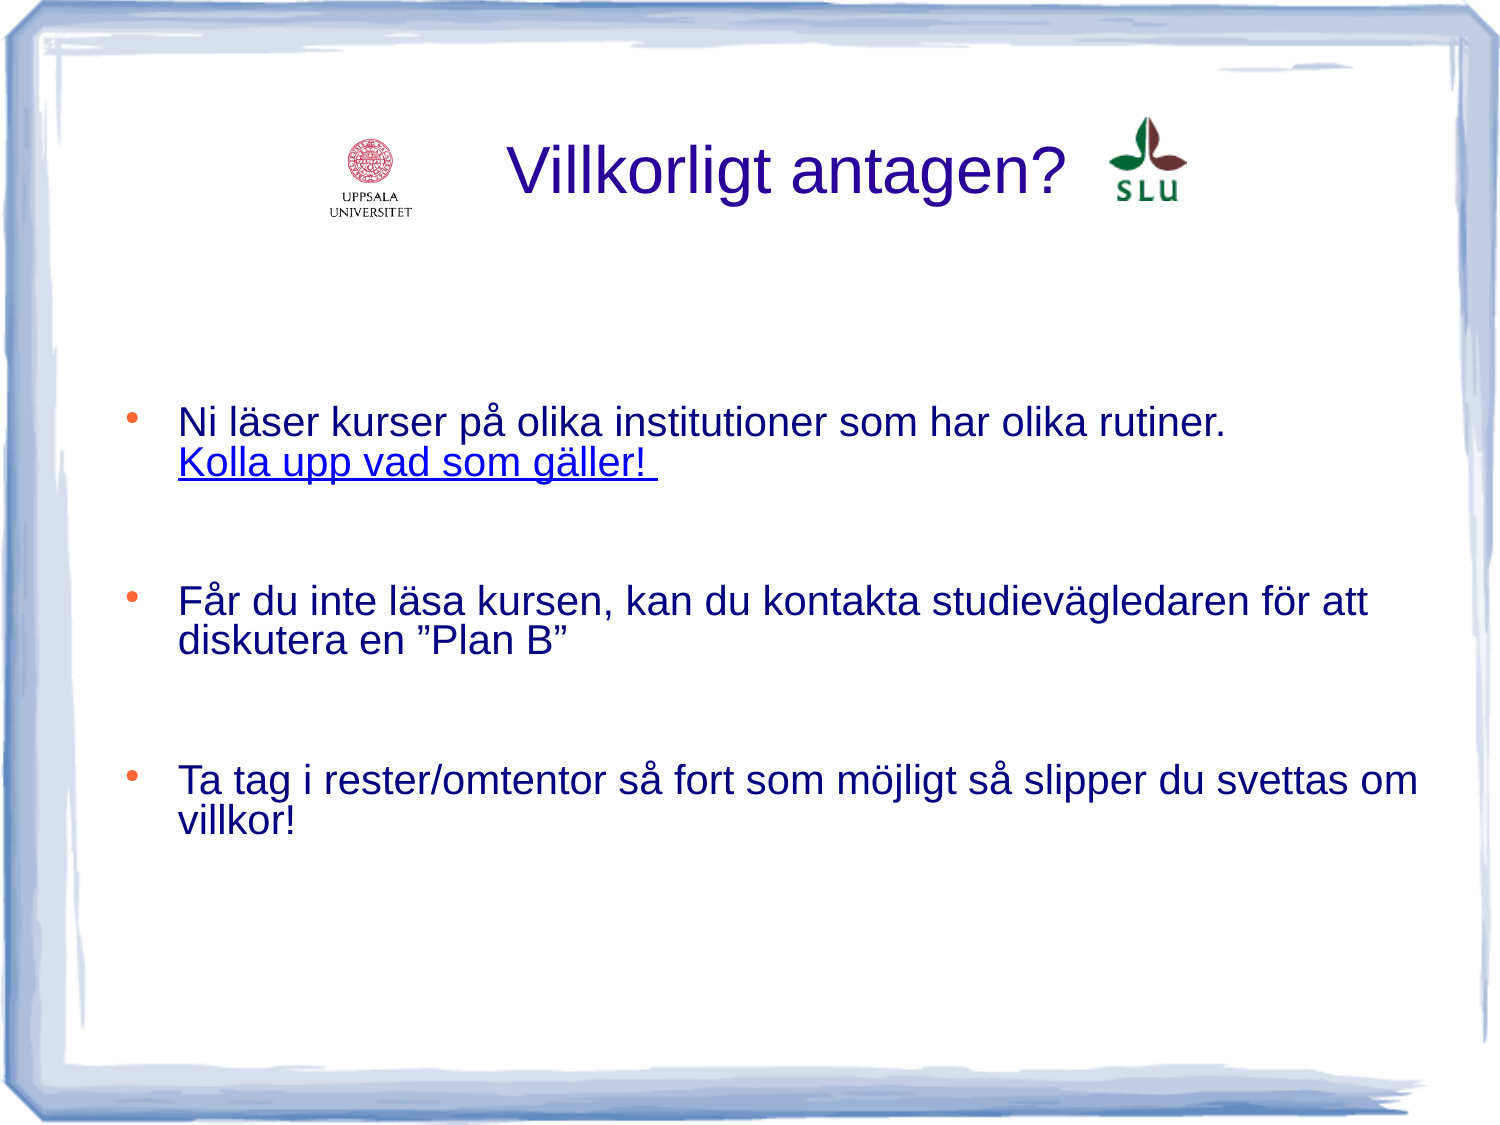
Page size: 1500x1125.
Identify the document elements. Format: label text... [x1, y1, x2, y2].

list Ni läser kurser på olika institutioner som har olika rutiner. Kolla upp vad som gäller! Får du inte läsa kursen, kan du kontakta studievägledaren för att diskutera en ”Plan B” Ta tag i rester/omtentor så fort som möjligt så slipper du svettas om villkor! [107, 294, 1425, 948]
title Villkorligt antagen? [208, 45, 1366, 233]
picture [0, 0, 1500, 1125]
